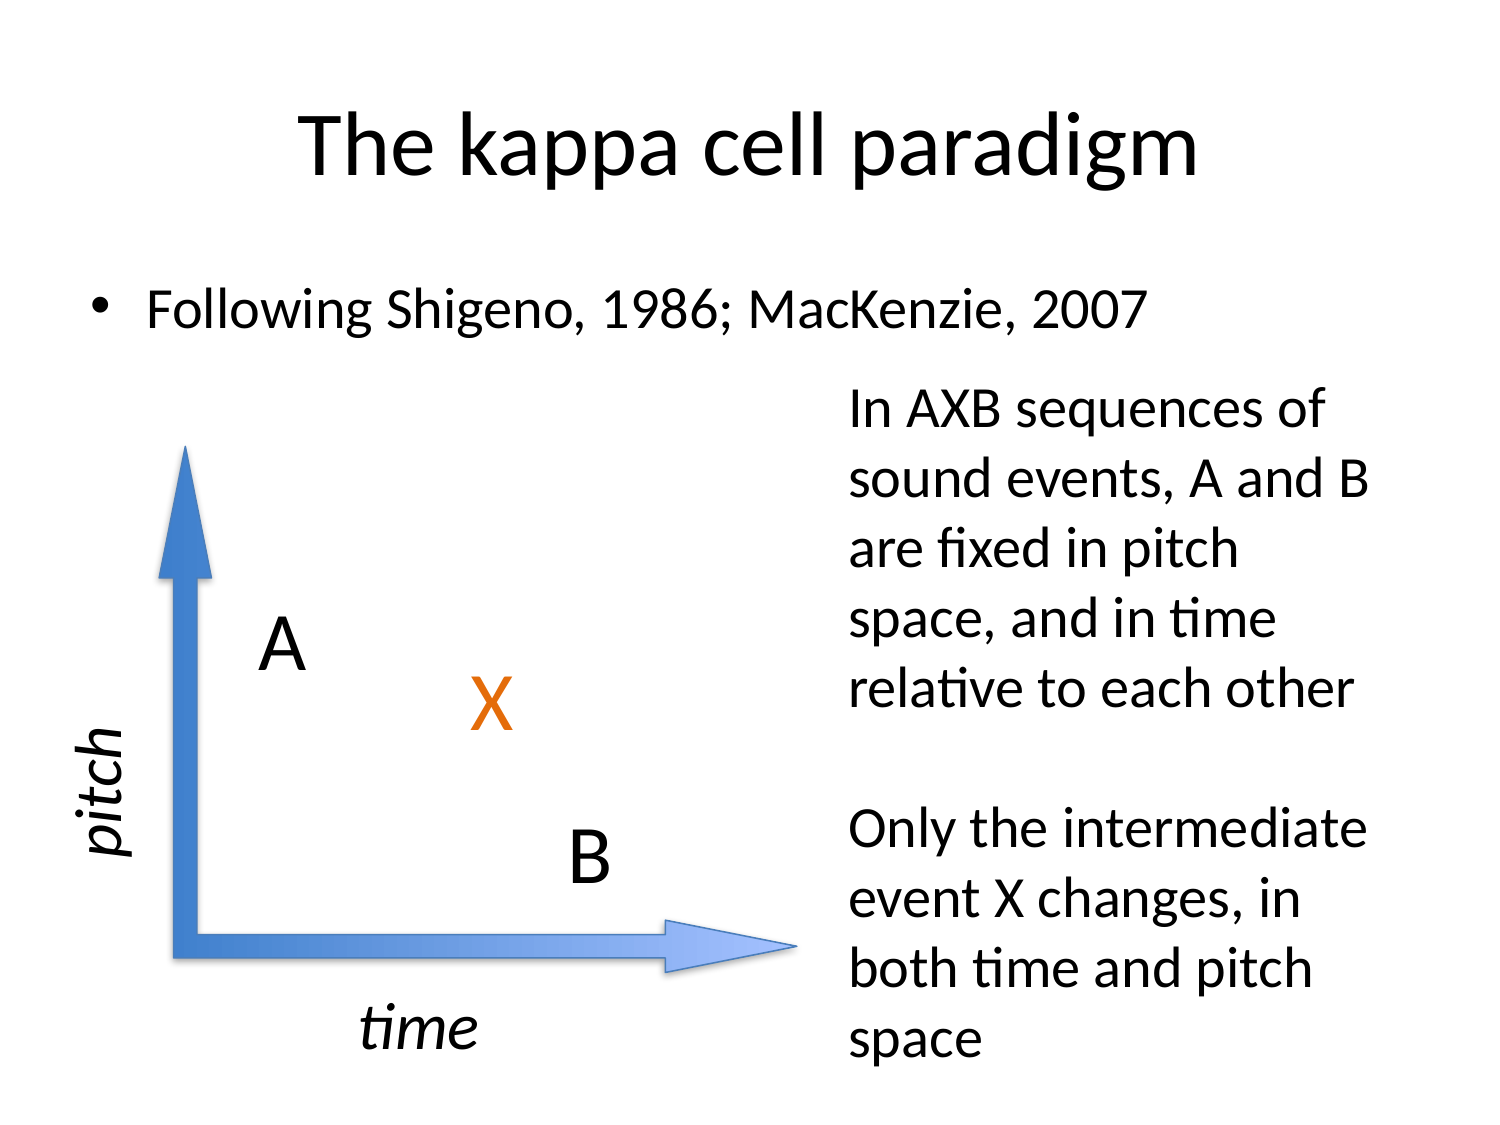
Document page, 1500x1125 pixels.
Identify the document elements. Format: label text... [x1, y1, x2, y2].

text_box A [244, 580, 344, 695]
text_box [158, 474, 798, 974]
list Following Shigeno, 1986; MacKenzie, 2007 [75, 262, 1425, 474]
text_box time [343, 975, 735, 1070]
text_box In AXB sequences of sound events, A and B are fixed in pitch space, and in time relative to each other Only the intermediate event X changes, in both time and pitch space [833, 474, 1407, 1077]
text_box B [553, 792, 652, 908]
title The kappa cell paradigm [75, 45, 1425, 233]
text_box pitch [47, 482, 143, 874]
text_box X [455, 639, 555, 755]
